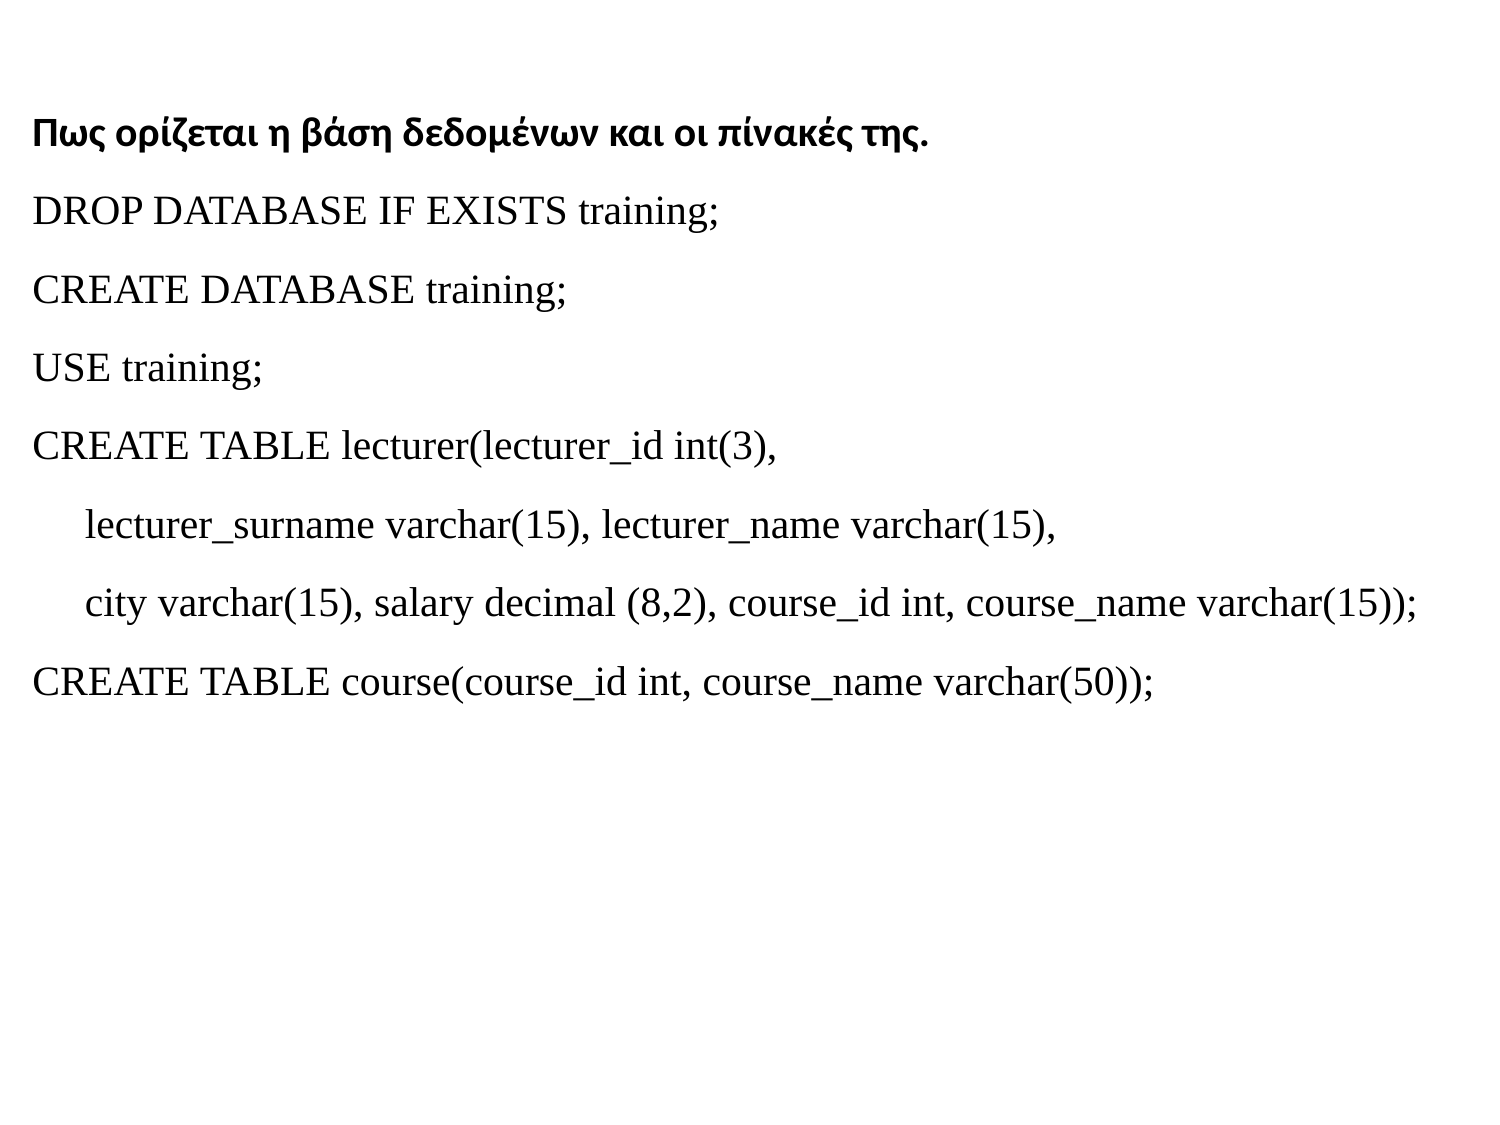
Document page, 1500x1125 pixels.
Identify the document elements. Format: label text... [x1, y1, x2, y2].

text_box Πως ορίζεται η βάση δεδομένων και οι πίνακές της. DROP DATABASE IF EXISTS training; CREATE DATABASE training; USE training; CREATE TABLE lecturer(lecturer_id int(3), lecturer_surname varchar(15), lecturer_name varchar(15), city varchar(15), salary decimal (8,2), course_id int, course_name varchar(15)); CREATE TABLE course(course_id int, course_name varchar(50)); [17, 90, 1500, 711]
